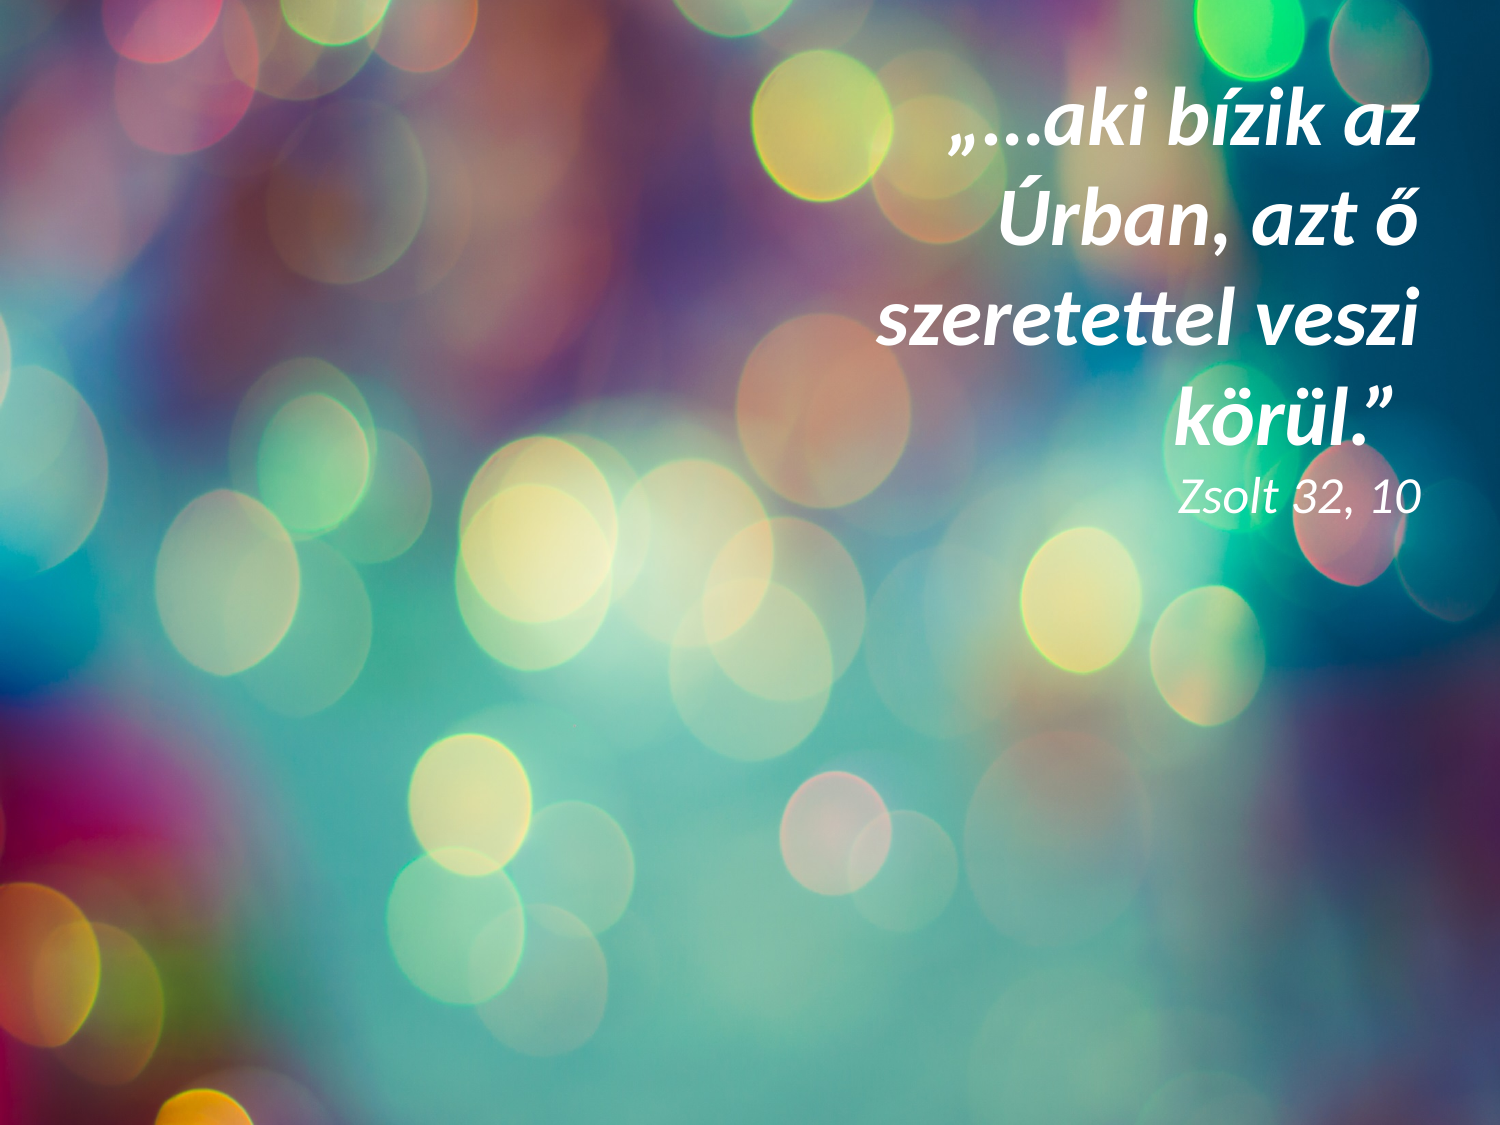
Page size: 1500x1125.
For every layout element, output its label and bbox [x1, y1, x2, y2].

list [0, 0, 1500, 1125]
